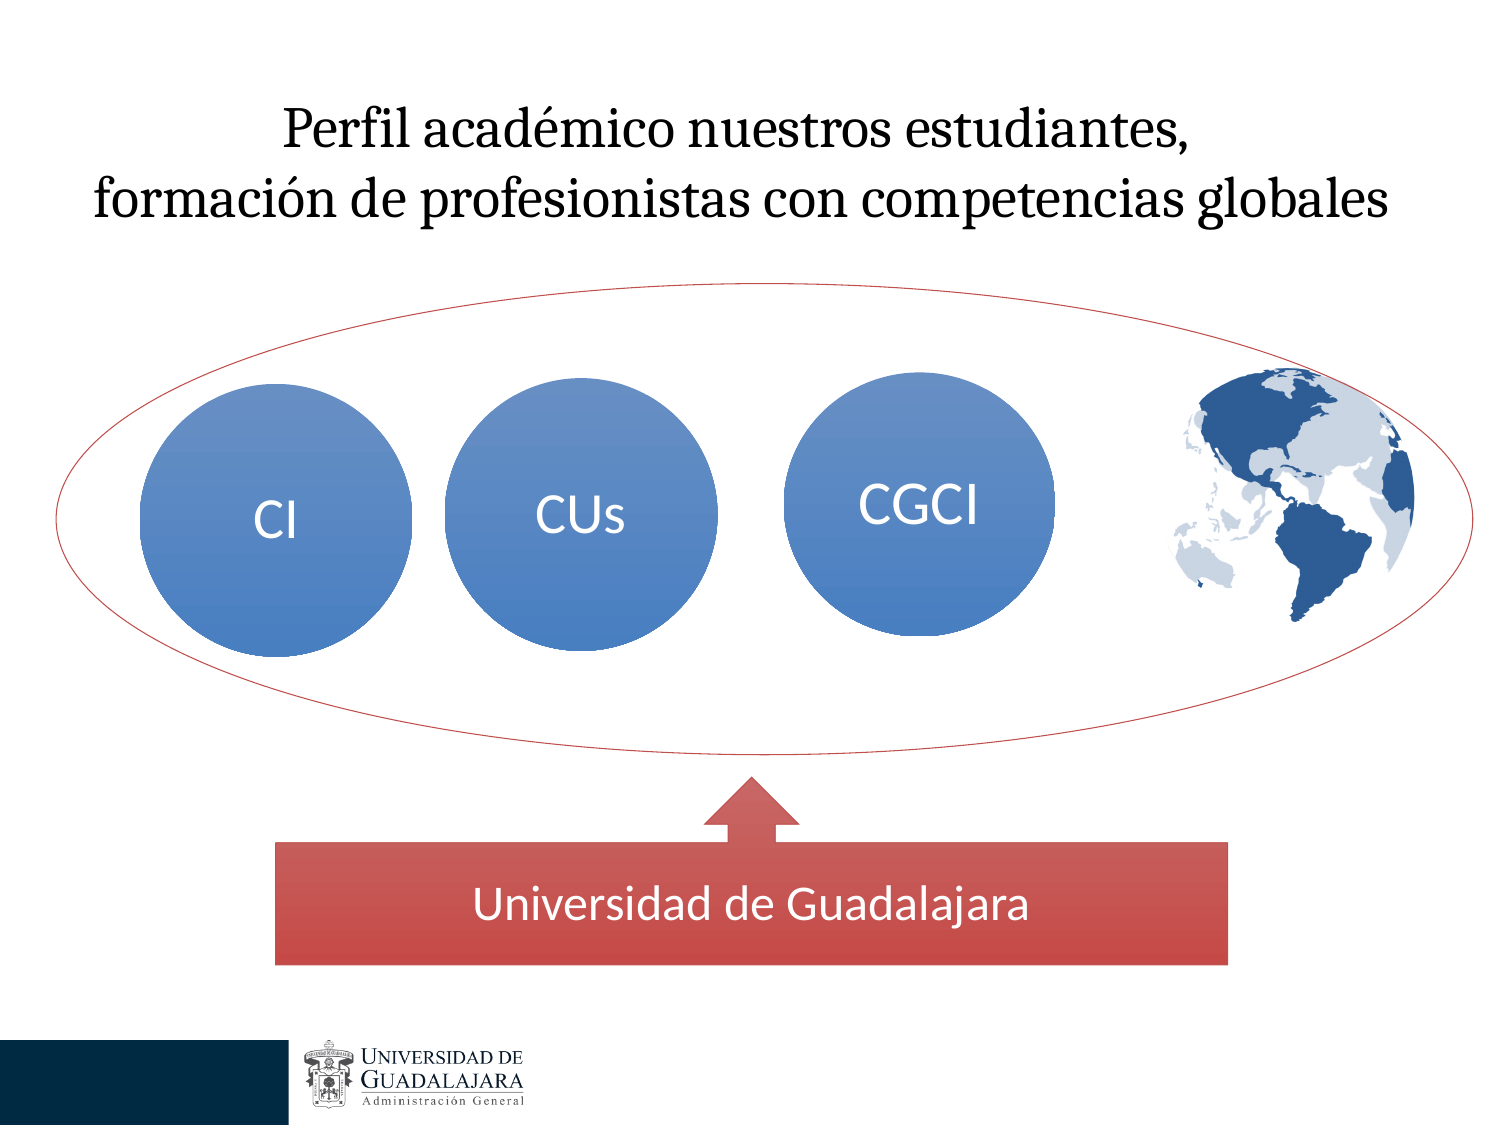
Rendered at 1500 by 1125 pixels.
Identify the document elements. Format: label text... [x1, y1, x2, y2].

text_box [55, 407, 139, 631]
text_box Universidad de Guadalajara [275, 776, 1229, 966]
text_box [185, 283, 1386, 756]
picture [1150, 361, 1417, 633]
picture [304, 1040, 524, 1109]
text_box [444, 378, 718, 651]
text_box Perfil académico nuestros estudiantes, formación de profesionistas con competencias globales [27, 81, 1457, 237]
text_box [139, 383, 413, 657]
text_box [1417, 426, 1474, 612]
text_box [783, 372, 1056, 637]
